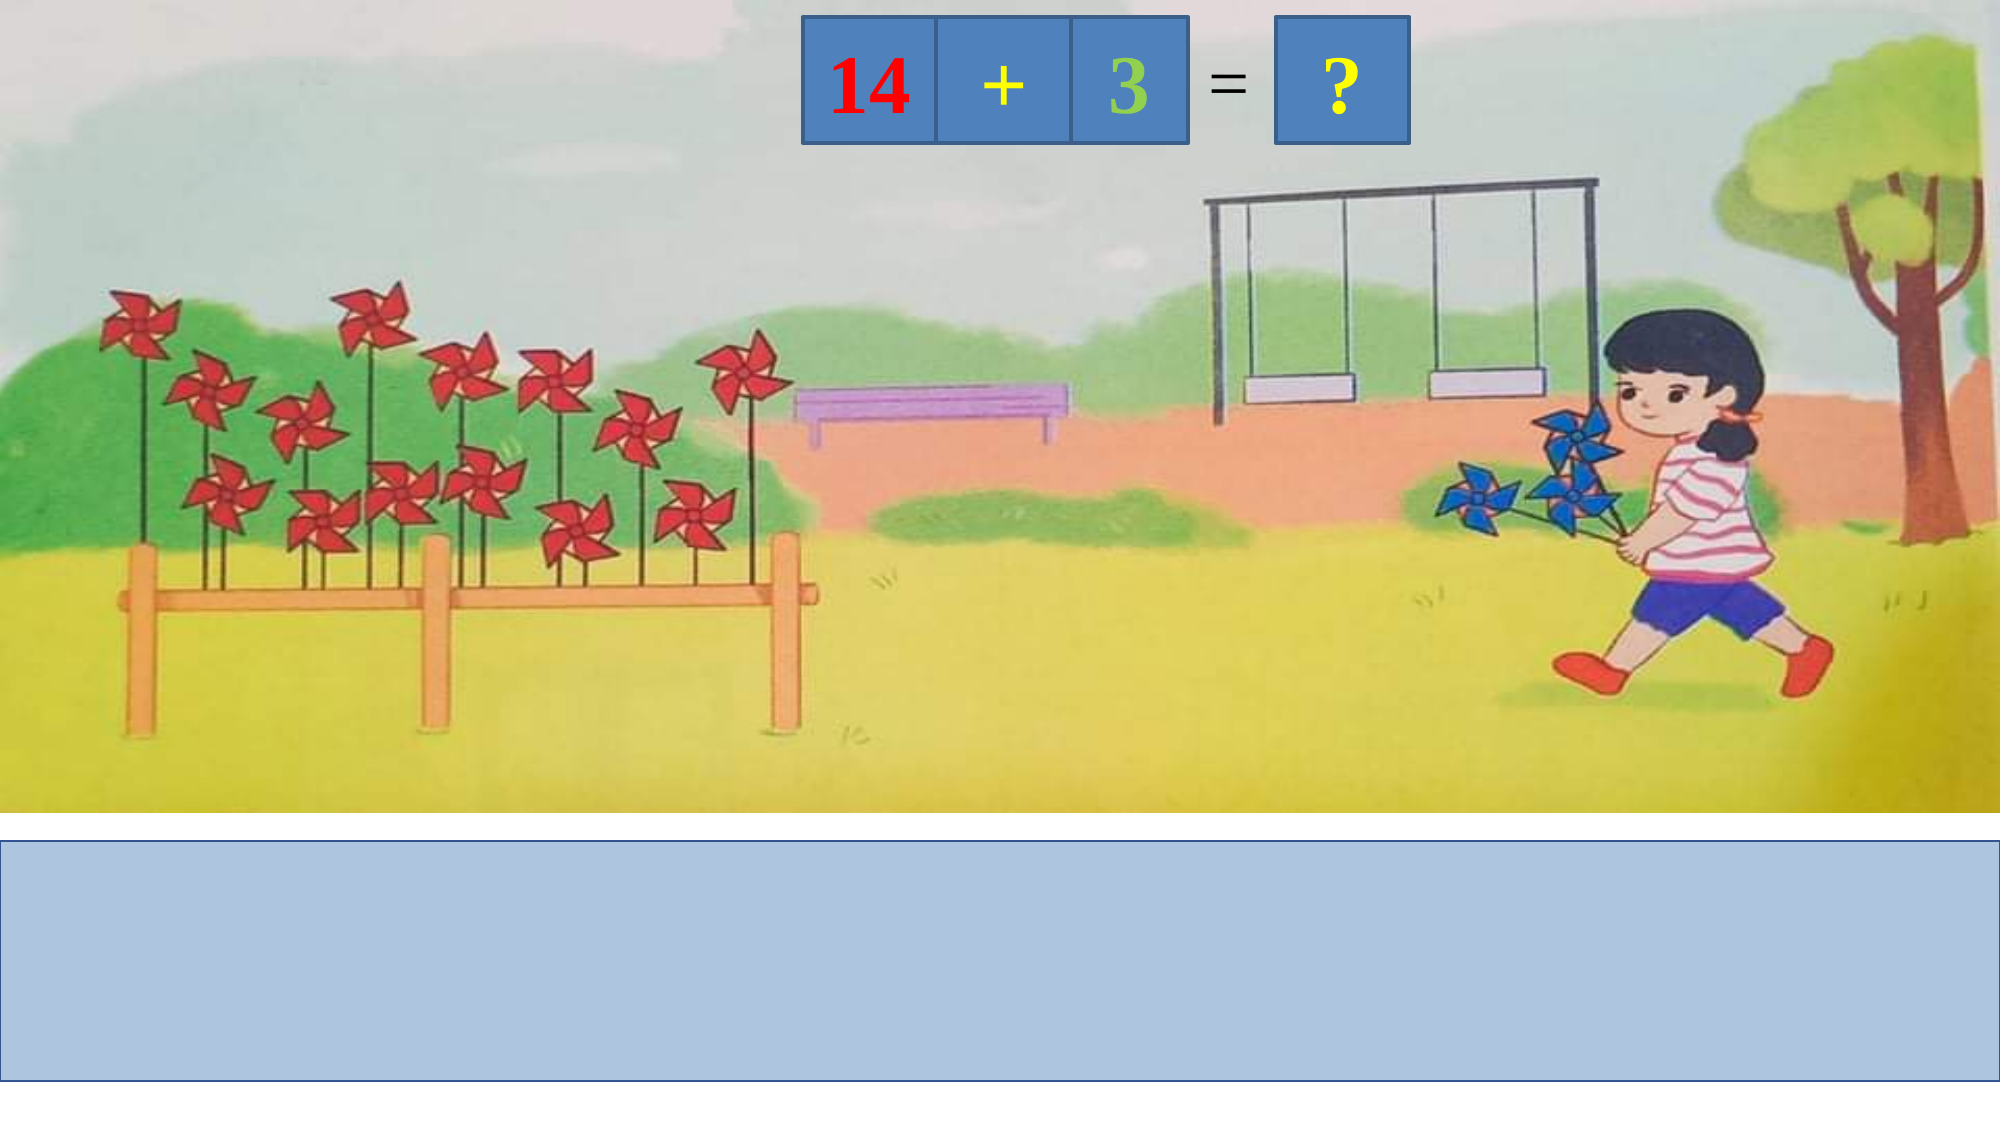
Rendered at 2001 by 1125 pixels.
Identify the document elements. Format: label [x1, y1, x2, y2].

text_box [0, 840, 2000, 1082]
picture [0, 0, 2000, 813]
